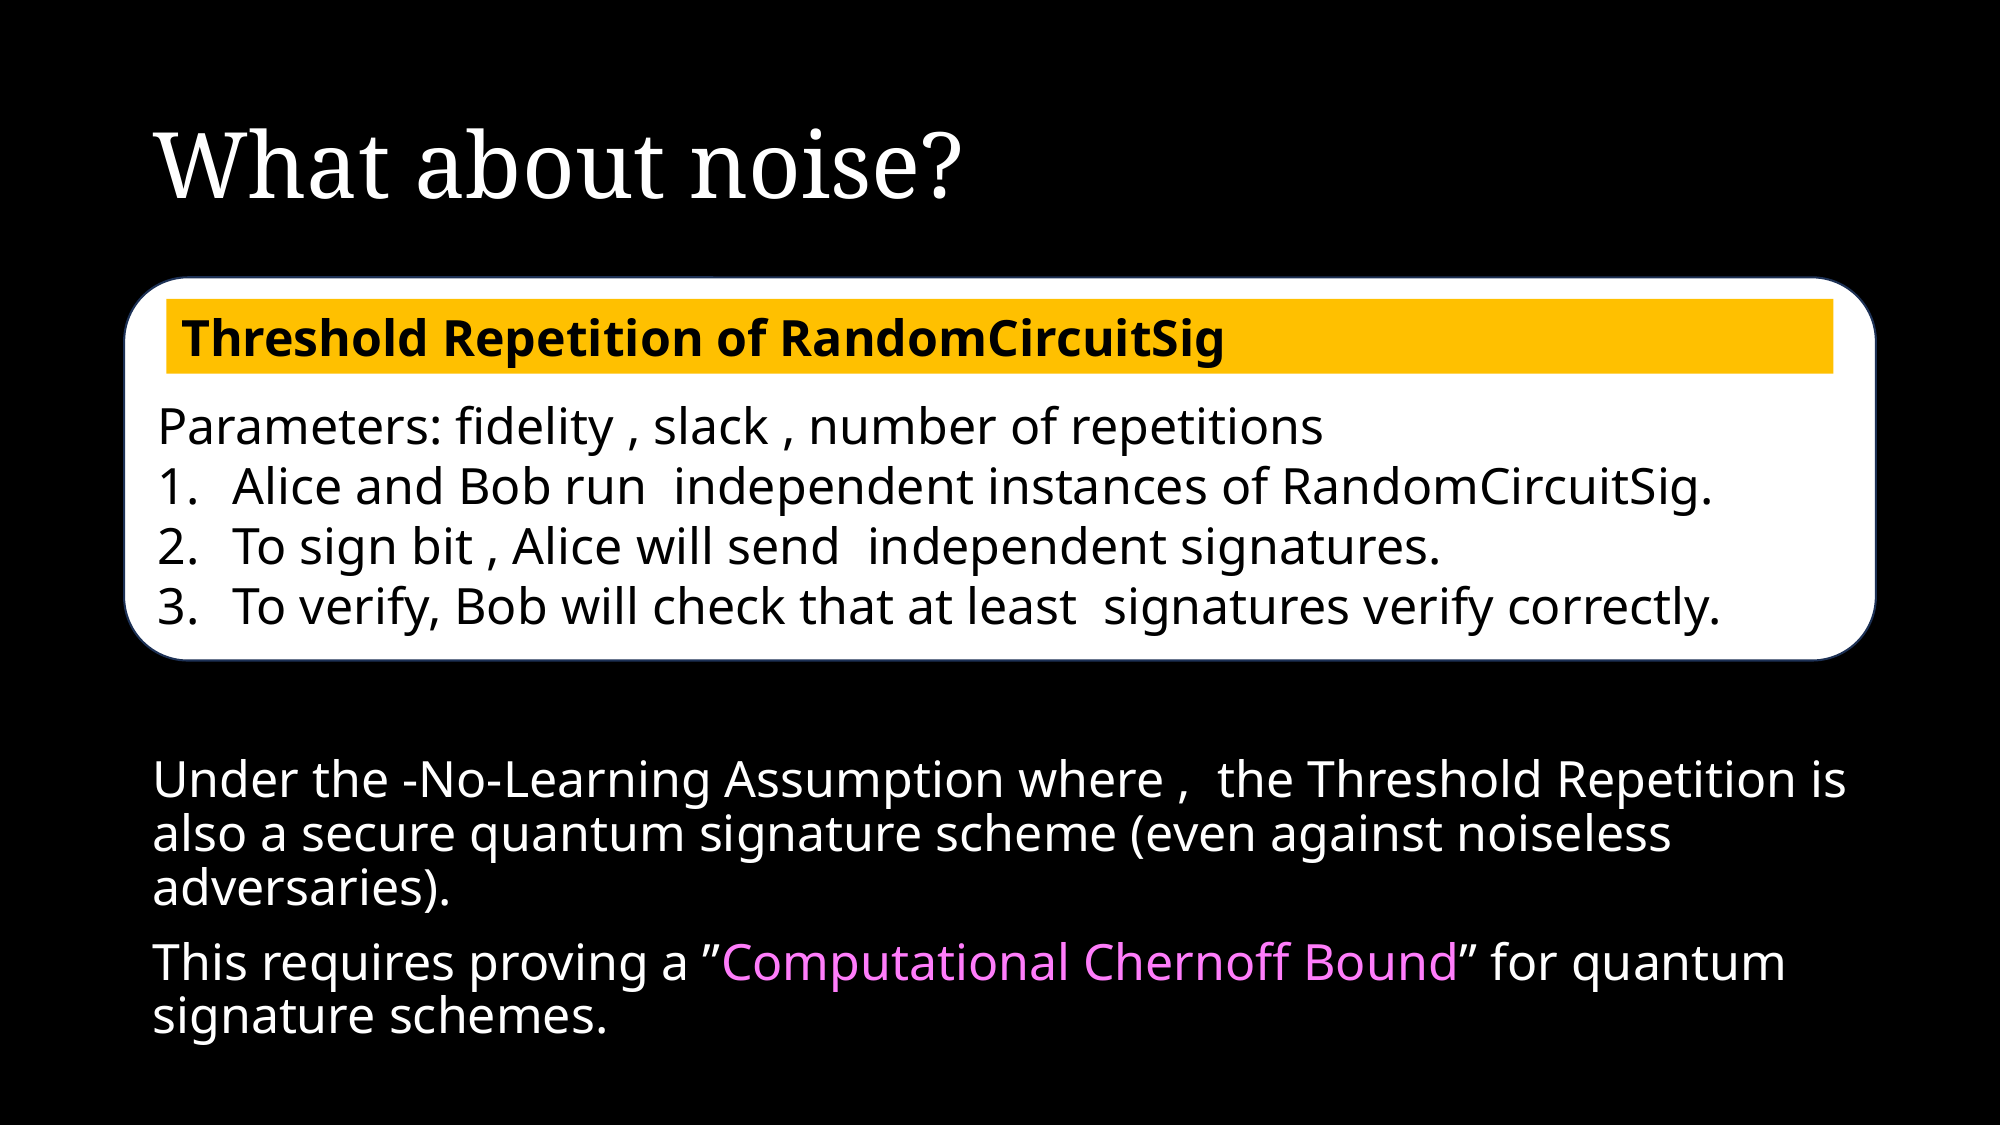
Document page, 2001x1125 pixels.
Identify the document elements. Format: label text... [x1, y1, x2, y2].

text_box Threshold Repetition of RandomCircuitSig [166, 298, 1834, 374]
title What about noise? [137, 59, 1863, 278]
